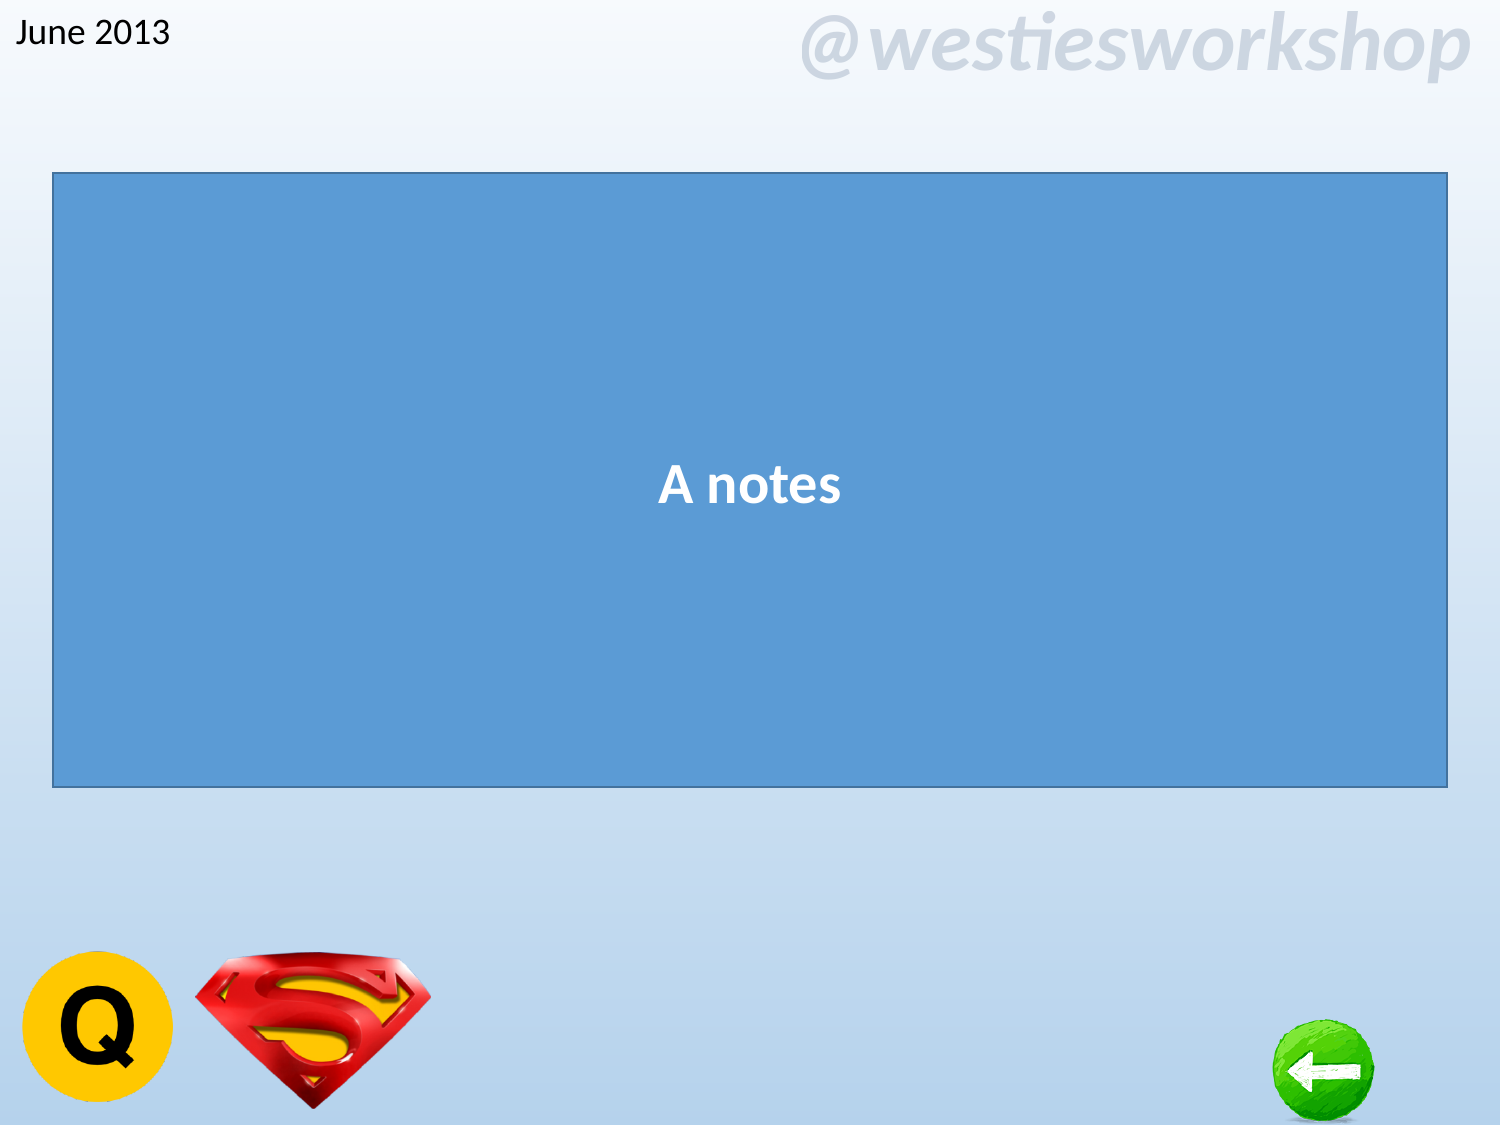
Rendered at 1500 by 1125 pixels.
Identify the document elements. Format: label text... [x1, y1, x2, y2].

text_box June 2013 [1, 0, 186, 60]
picture [1270, 1019, 1376, 1125]
picture [53, 172, 1447, 787]
picture [0, 928, 432, 1125]
